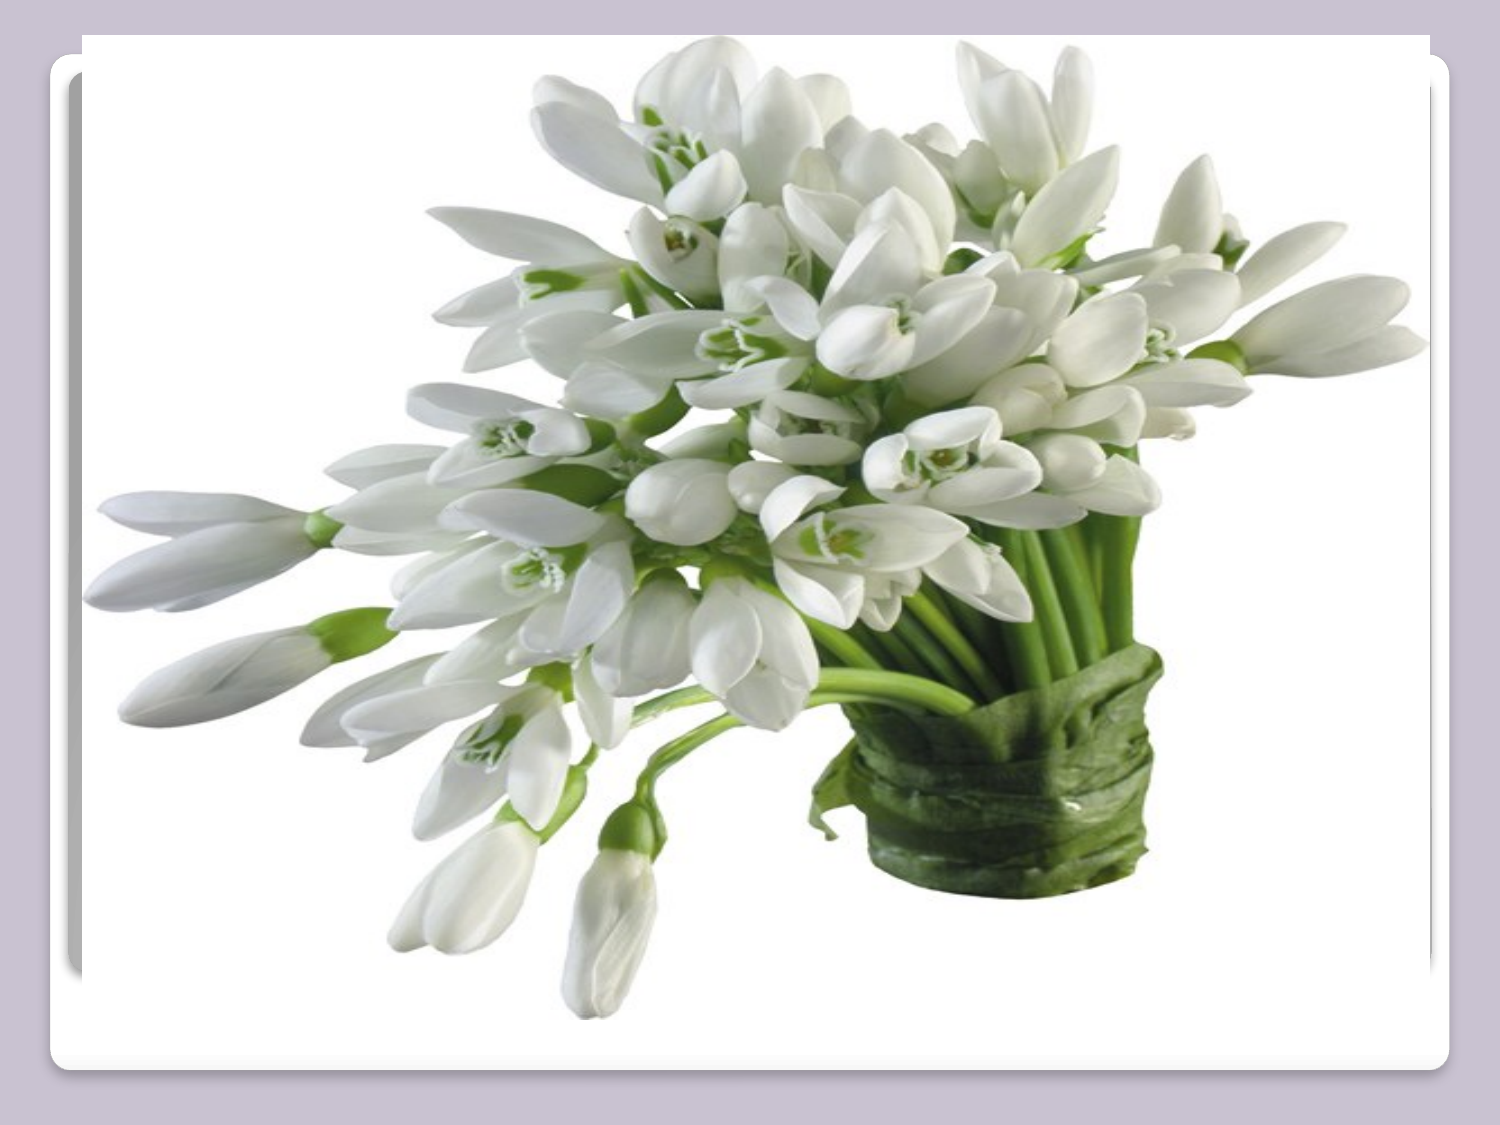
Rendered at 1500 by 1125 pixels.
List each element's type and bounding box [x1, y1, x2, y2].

list [81, 34, 1430, 1020]
